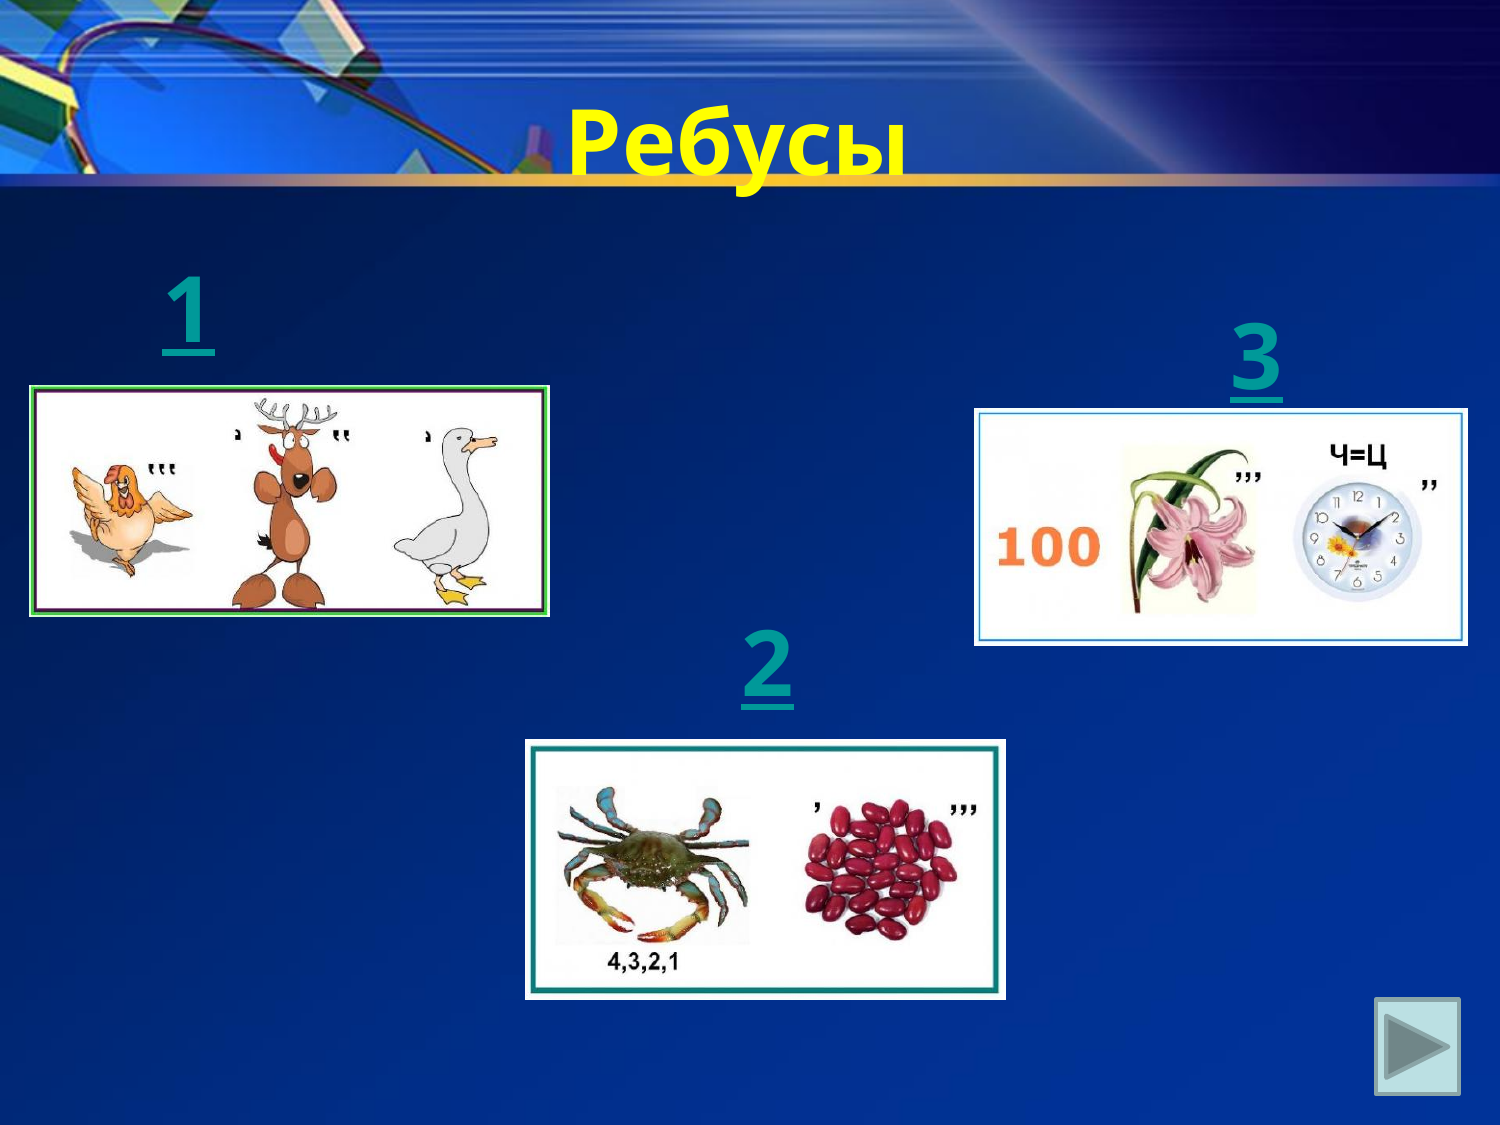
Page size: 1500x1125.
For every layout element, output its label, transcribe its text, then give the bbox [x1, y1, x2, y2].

picture [0, 0, 1500, 1125]
title Ребусы [74, 44, 1426, 233]
text_box 1 [147, 243, 313, 383]
text_box 3 [1215, 290, 1298, 407]
text_box [1374, 997, 1461, 1096]
text_box 2 [726, 597, 1022, 738]
